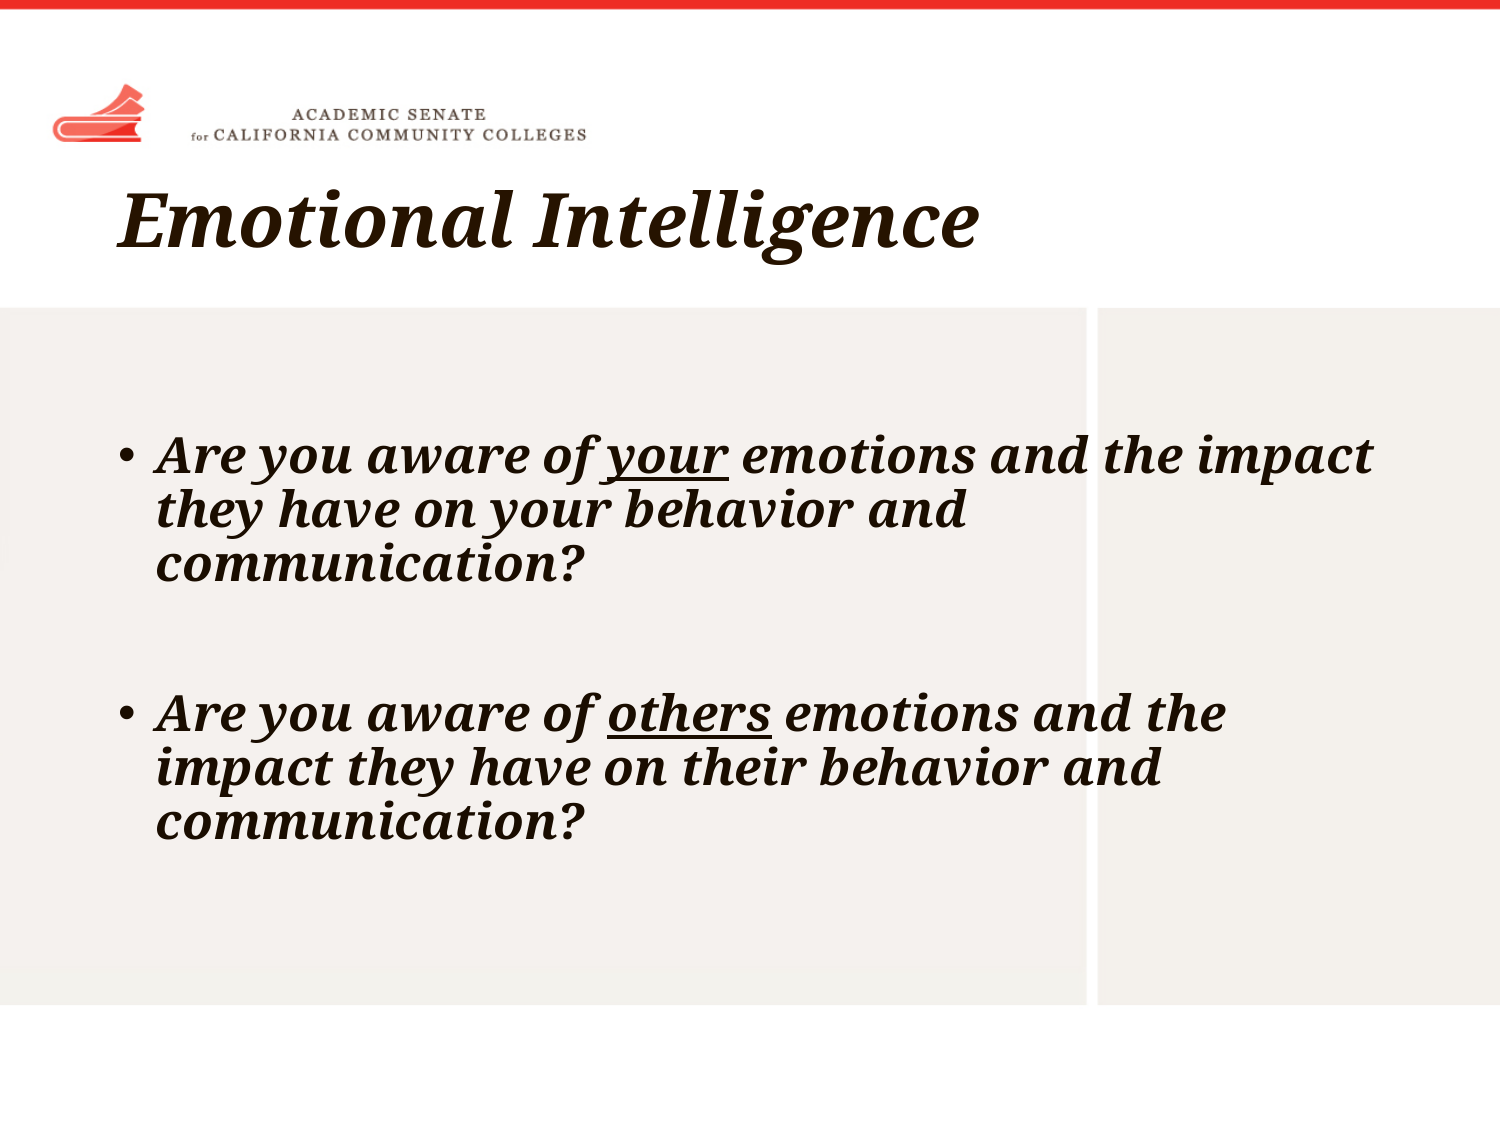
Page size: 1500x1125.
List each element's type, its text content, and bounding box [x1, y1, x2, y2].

list Are you aware of your emotions and the impact they have on your behavior and communication? Are you aware of others emotions and the impact they have on their behavior and communication? [103, 342, 1397, 1014]
title Emotional Intelligence [103, 148, 1397, 299]
picture [0, 0, 1500, 1125]
